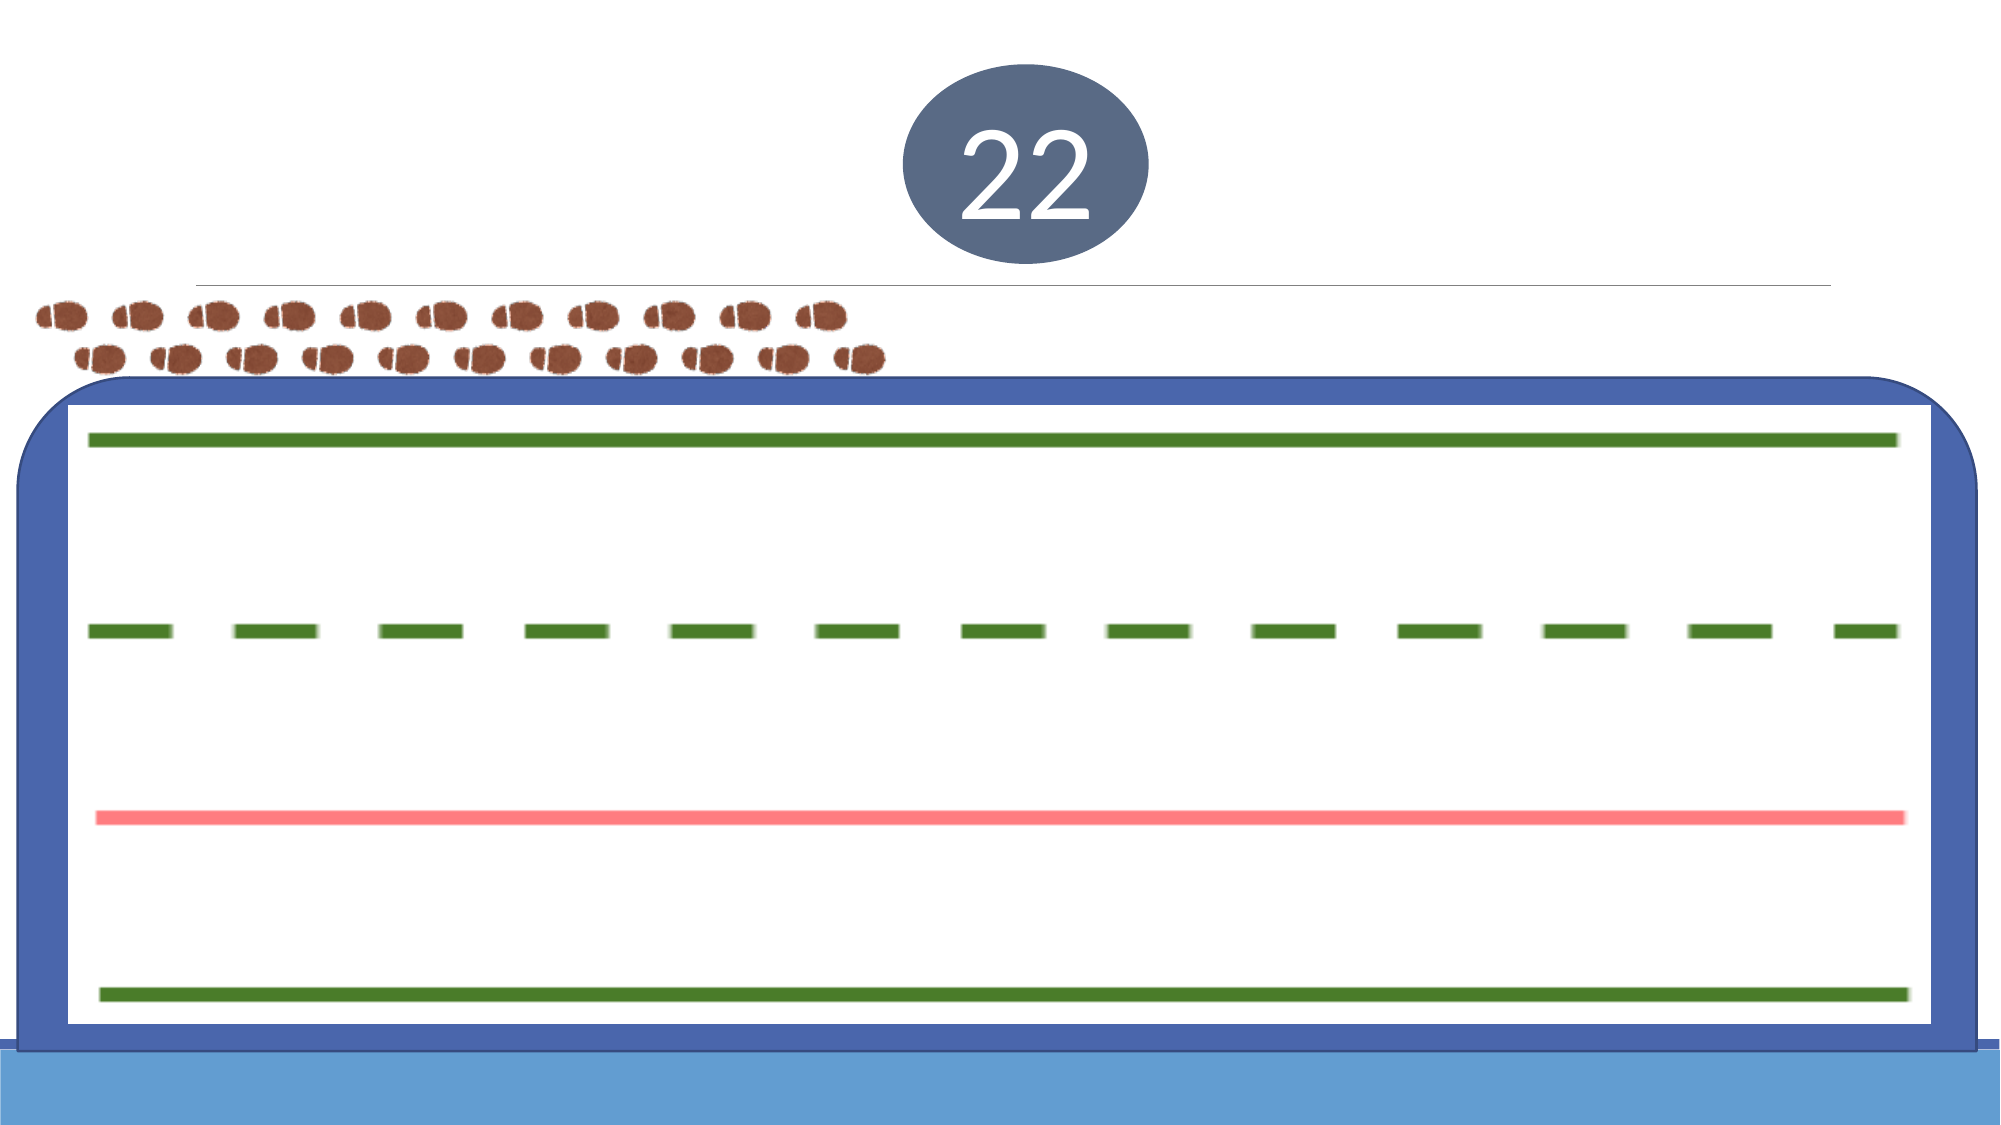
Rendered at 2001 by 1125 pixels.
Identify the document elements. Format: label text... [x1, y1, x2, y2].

picture [67, 404, 1931, 1024]
text_box [16, 376, 1978, 1053]
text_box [33, 291, 904, 385]
text_box 22 [901, 62, 1150, 266]
